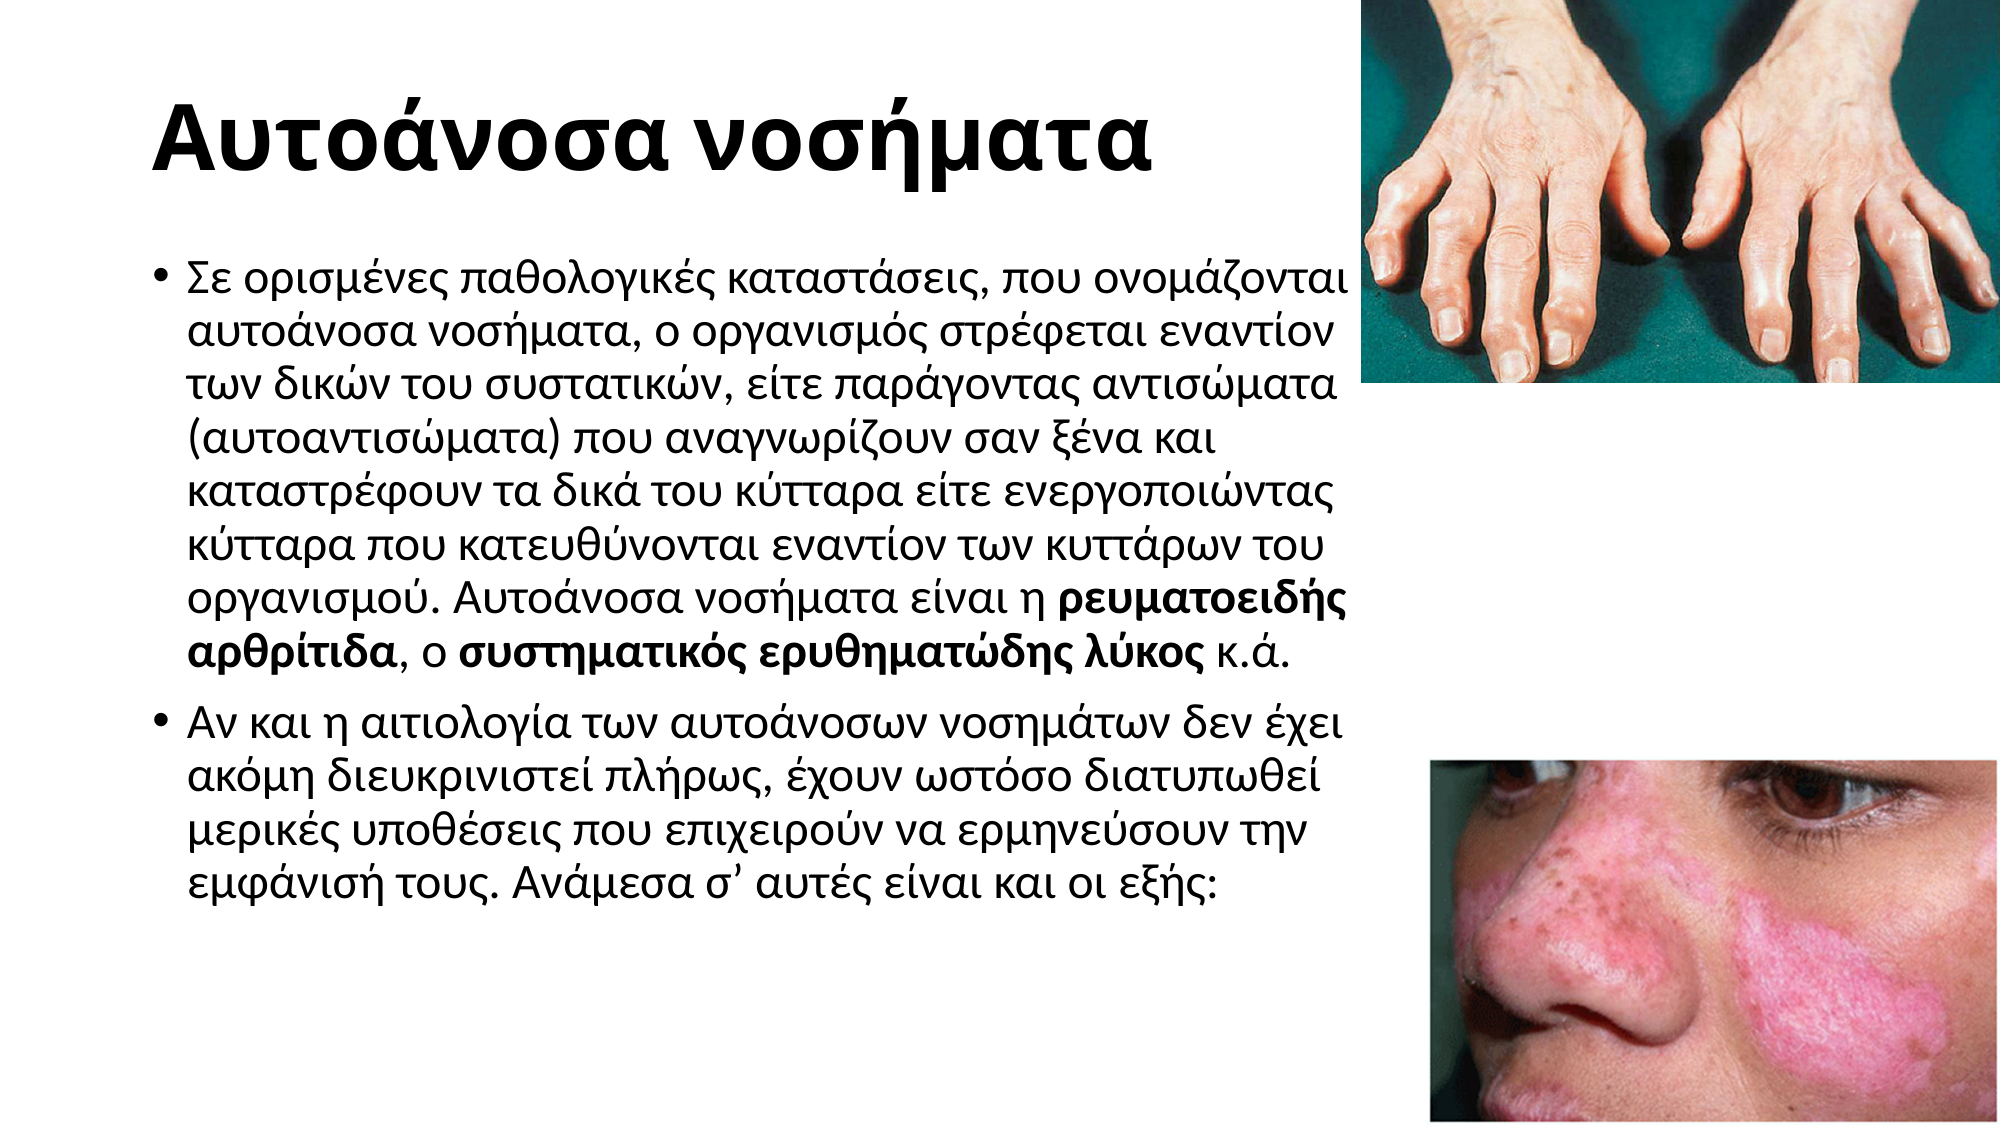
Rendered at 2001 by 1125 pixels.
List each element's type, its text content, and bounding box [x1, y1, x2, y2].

list Σε ορισμένες παθολογικές καταστάσεις, που ονομάζονται αυτοάνοσα νοσήματα, ο οργανισμός στρέφεται εναντίον των δικών του συστατικών, είτε παράγοντας αντισώματα (αυτοαντισώματα) που αναγνωρίζουν σαν ξένα και καταστρέφουν τα δικά του κύτταρα είτε ενεργοποιώντας κύτταρα που κατευθύνονται εναντίον των κυττάρων του οργανισμού. Αυτοάνοσα νοσήματα είναι η ρευματοειδής αρθρίτιδα, ο συστηματικός ερυθηματώδης λύκος κ.ά. Αν και η αιτιολογία των αυτοάνοσων νοσημάτων δεν έχει ακόμη διευκρινιστεί πλήρως, έχουν ωστόσο διατυπωθεί μερικές υποθέσεις που επιχειρούν να ερμηνεύσουν την εμφάνισή τους. Ανάμεσα σ’ αυτές είναι και οι εξής: [137, 243, 1394, 1014]
picture [1427, 757, 2000, 1125]
title Αυτοάνοσα νοσήματα [137, 59, 1361, 223]
picture [1361, 0, 2000, 383]
